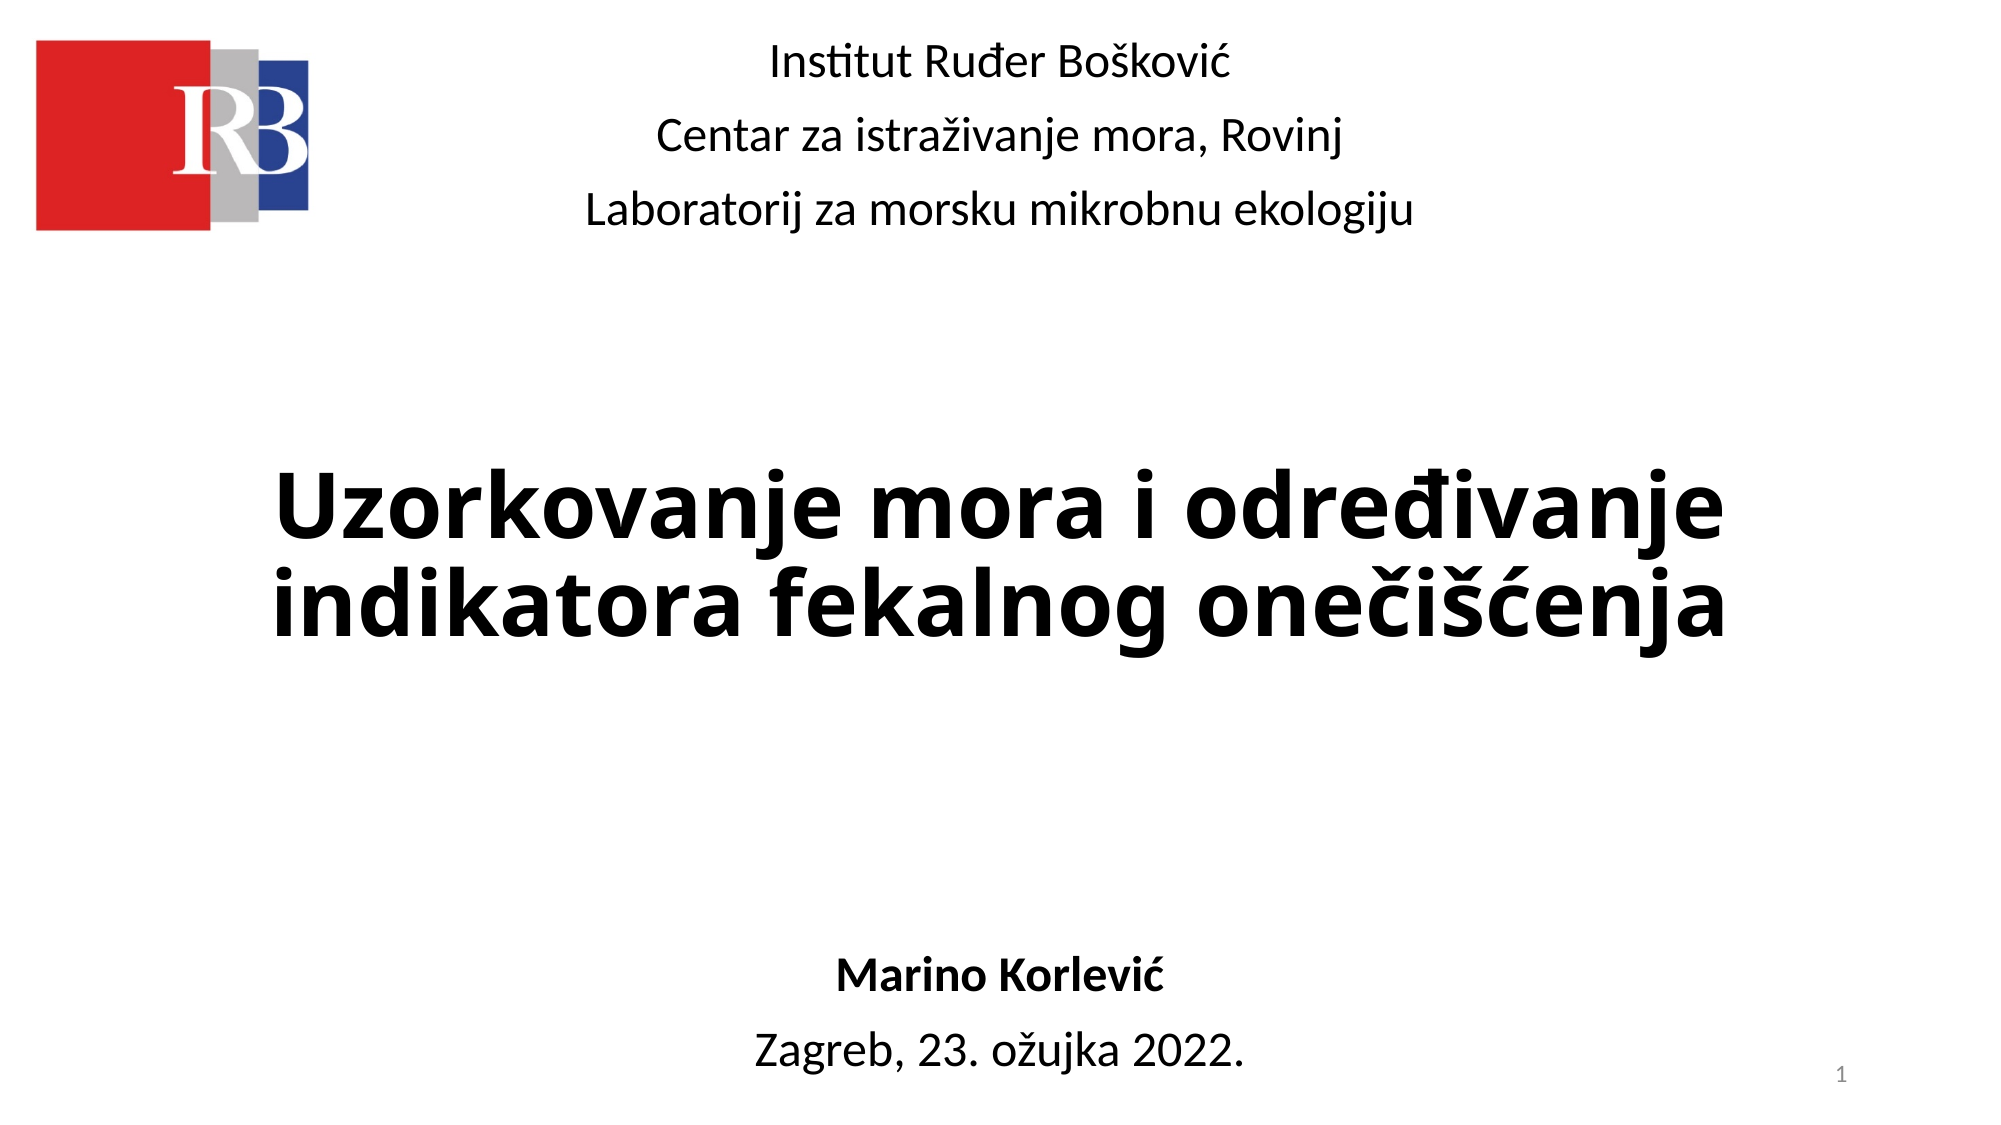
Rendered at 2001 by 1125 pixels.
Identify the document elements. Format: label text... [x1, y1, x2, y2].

slide_number 1 [1412, 1042, 1863, 1103]
title Uzorkovanje mora i određivanje indikatora fekalnog onečišćenja [249, 385, 1750, 665]
subtitle Marino Korlević Zagreb, 23. ožujka 2022. [249, 941, 1750, 1087]
text_box Institut Ruđer Bošković Centar za istraživanje mora, Rovinj Laboratorij za morsku mikrobnu ekologiju [249, 27, 1750, 244]
picture [31, 37, 316, 233]
